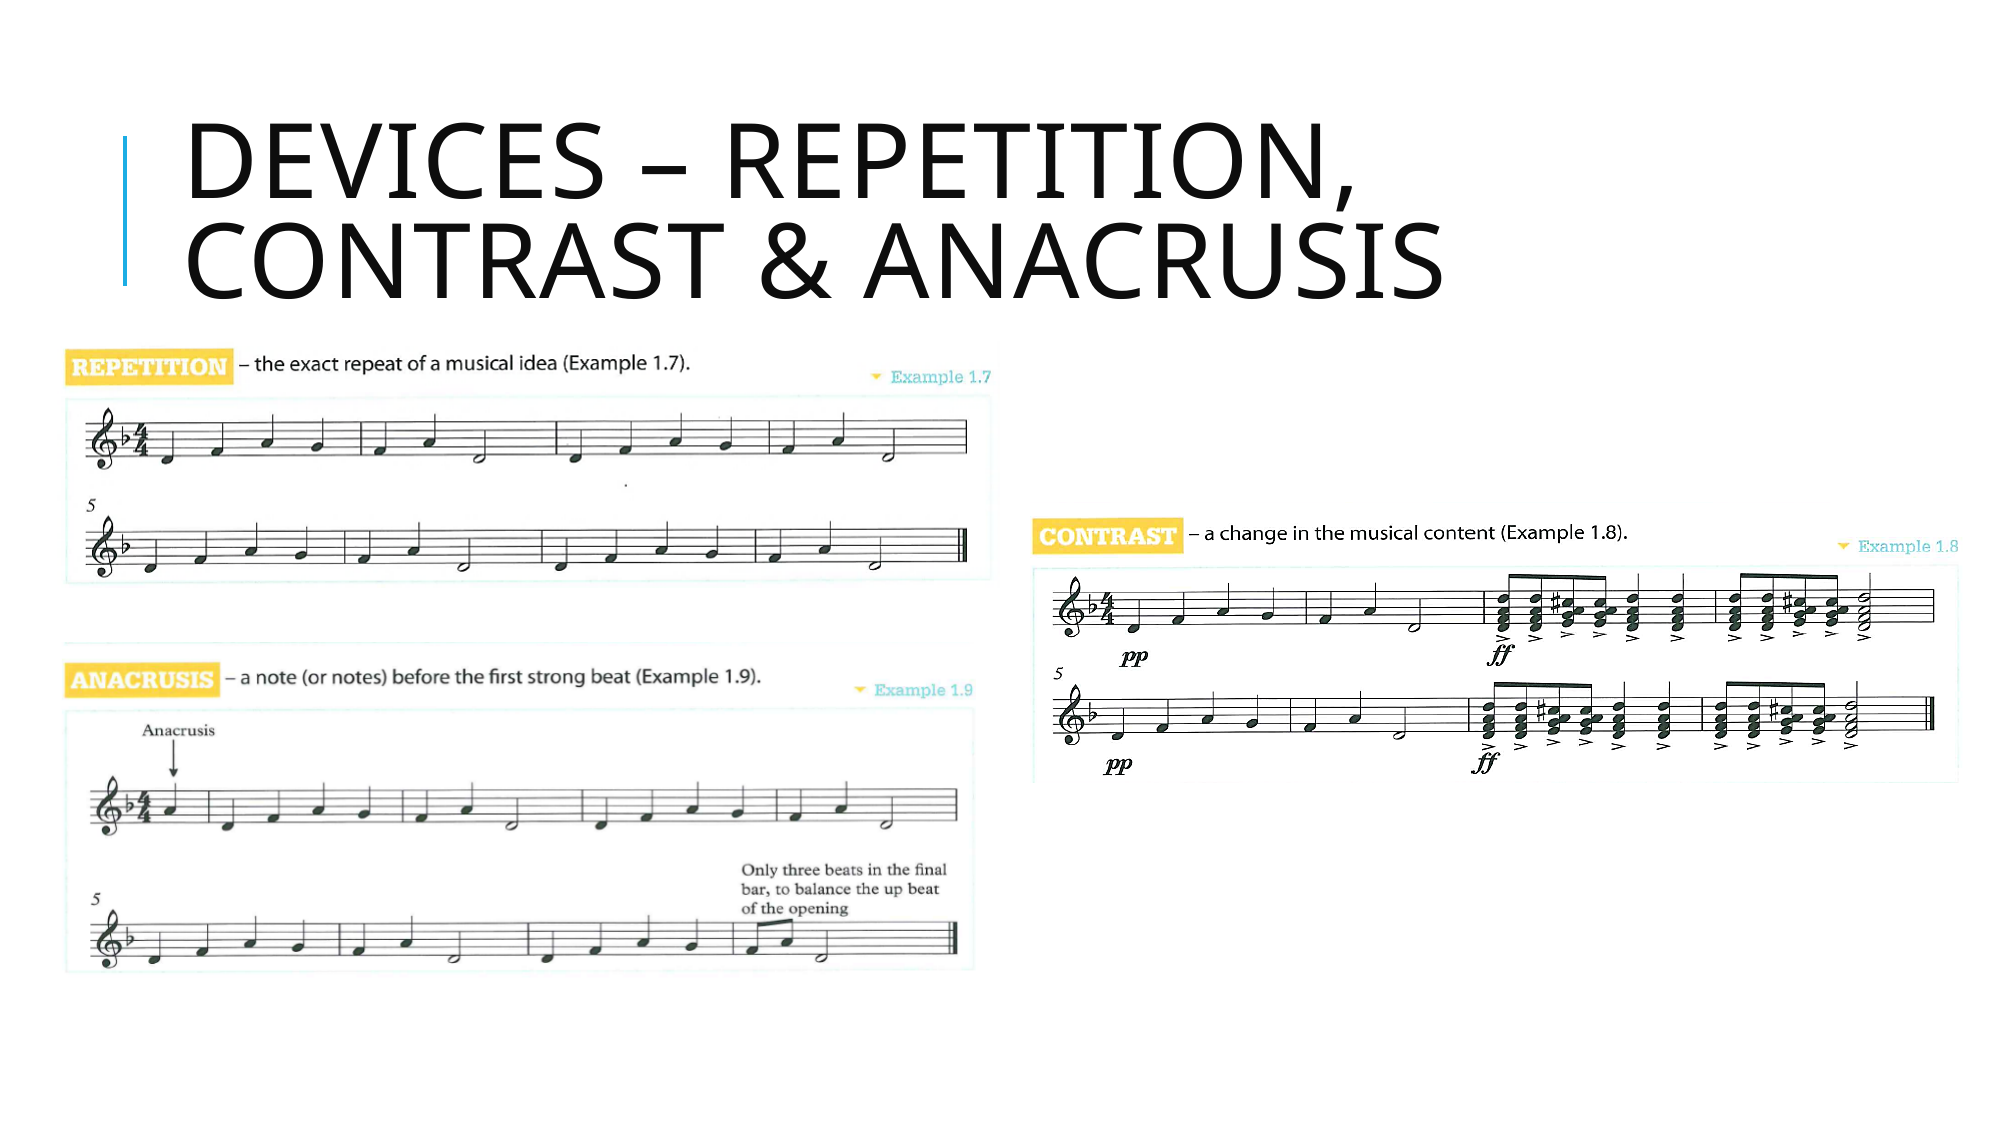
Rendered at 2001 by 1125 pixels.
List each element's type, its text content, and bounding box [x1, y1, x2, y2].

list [57, 341, 1001, 589]
picture [1024, 501, 1968, 784]
picture [57, 642, 976, 986]
title Devices – Repetition, Contrast & Anacrusis [168, 96, 1763, 342]
